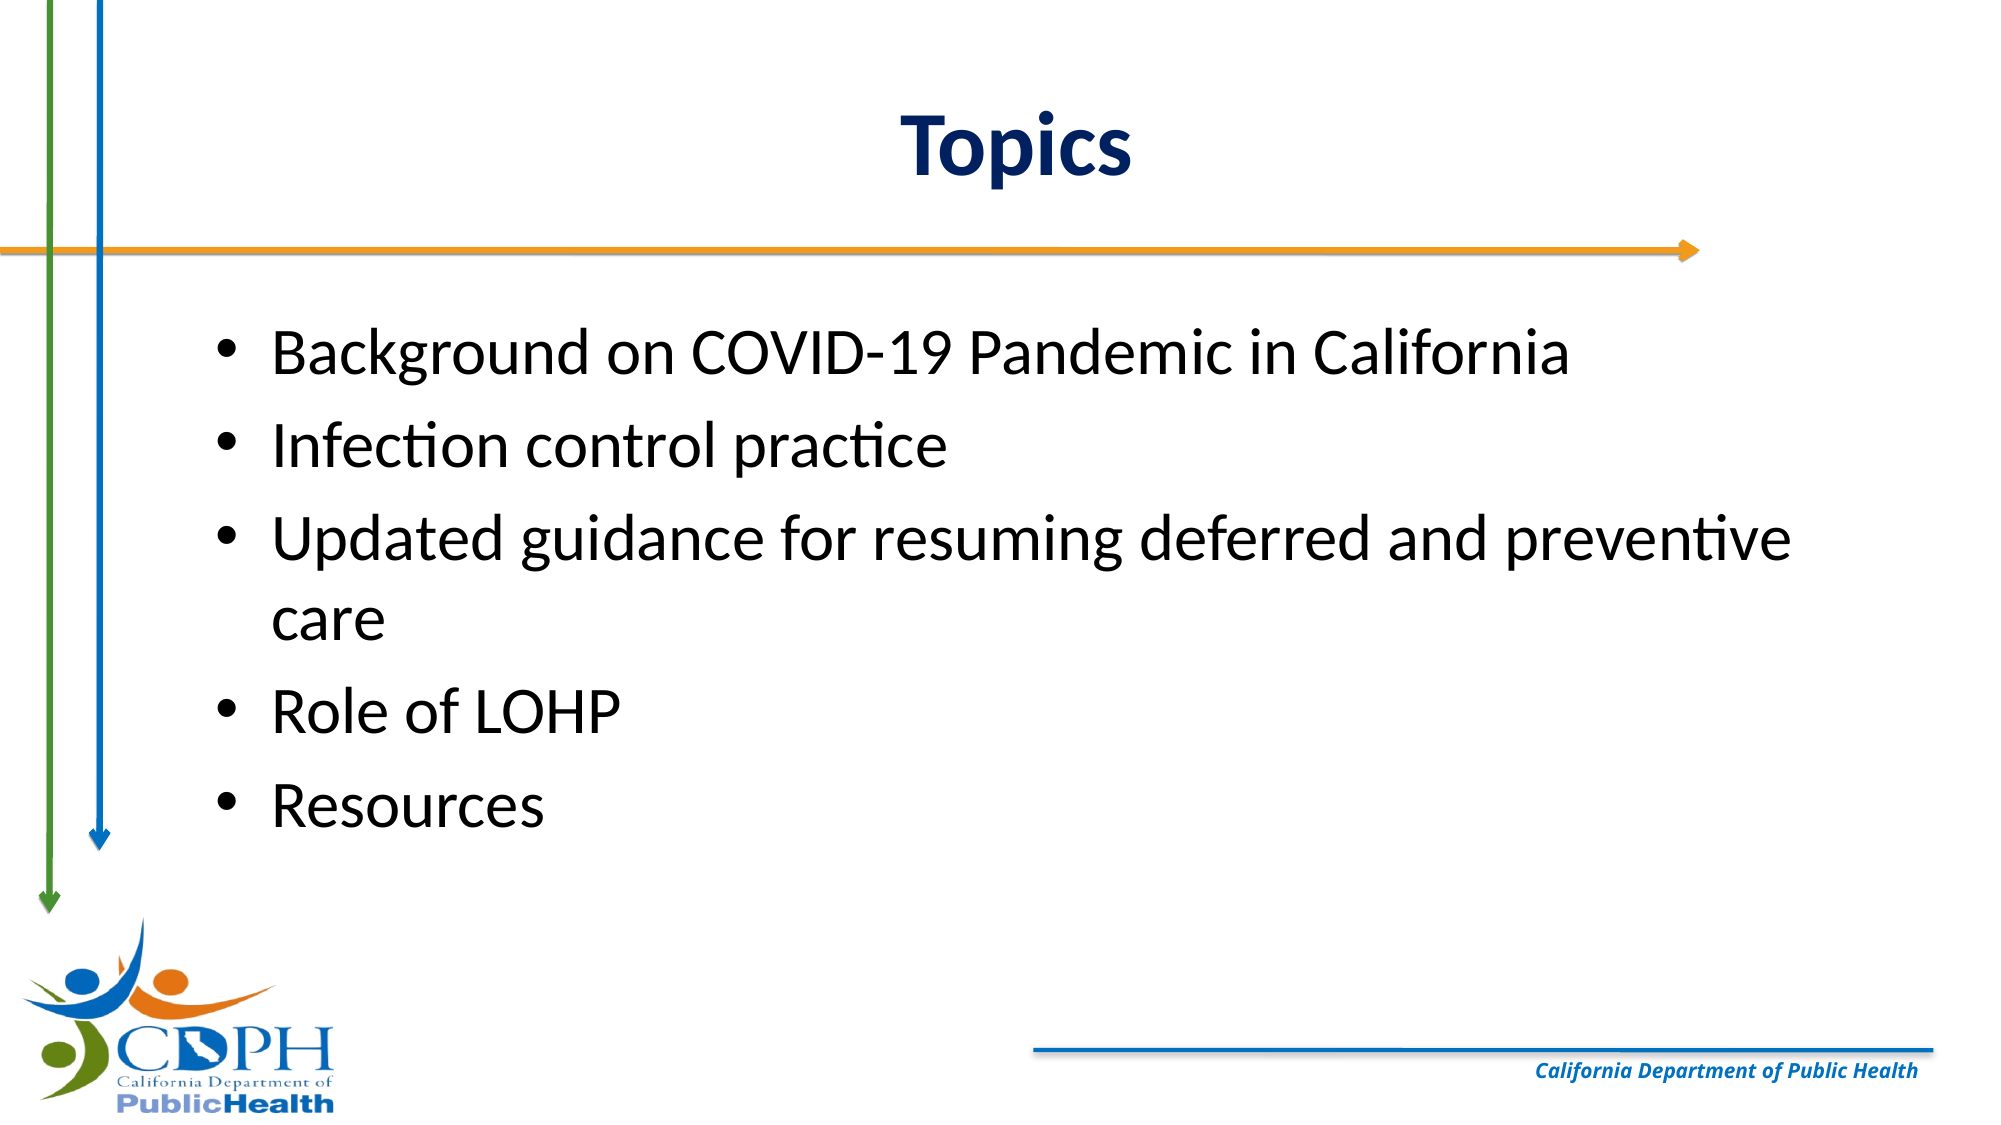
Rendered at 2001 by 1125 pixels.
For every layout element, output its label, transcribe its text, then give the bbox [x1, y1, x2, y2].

list Background on COVID-19 Pandemic in California Infection control practice Updated guidance for resuming deferred and preventive care Role of LOHP Resources [199, 299, 1901, 1006]
title Topics [133, 44, 1901, 233]
picture [22, 917, 334, 1113]
